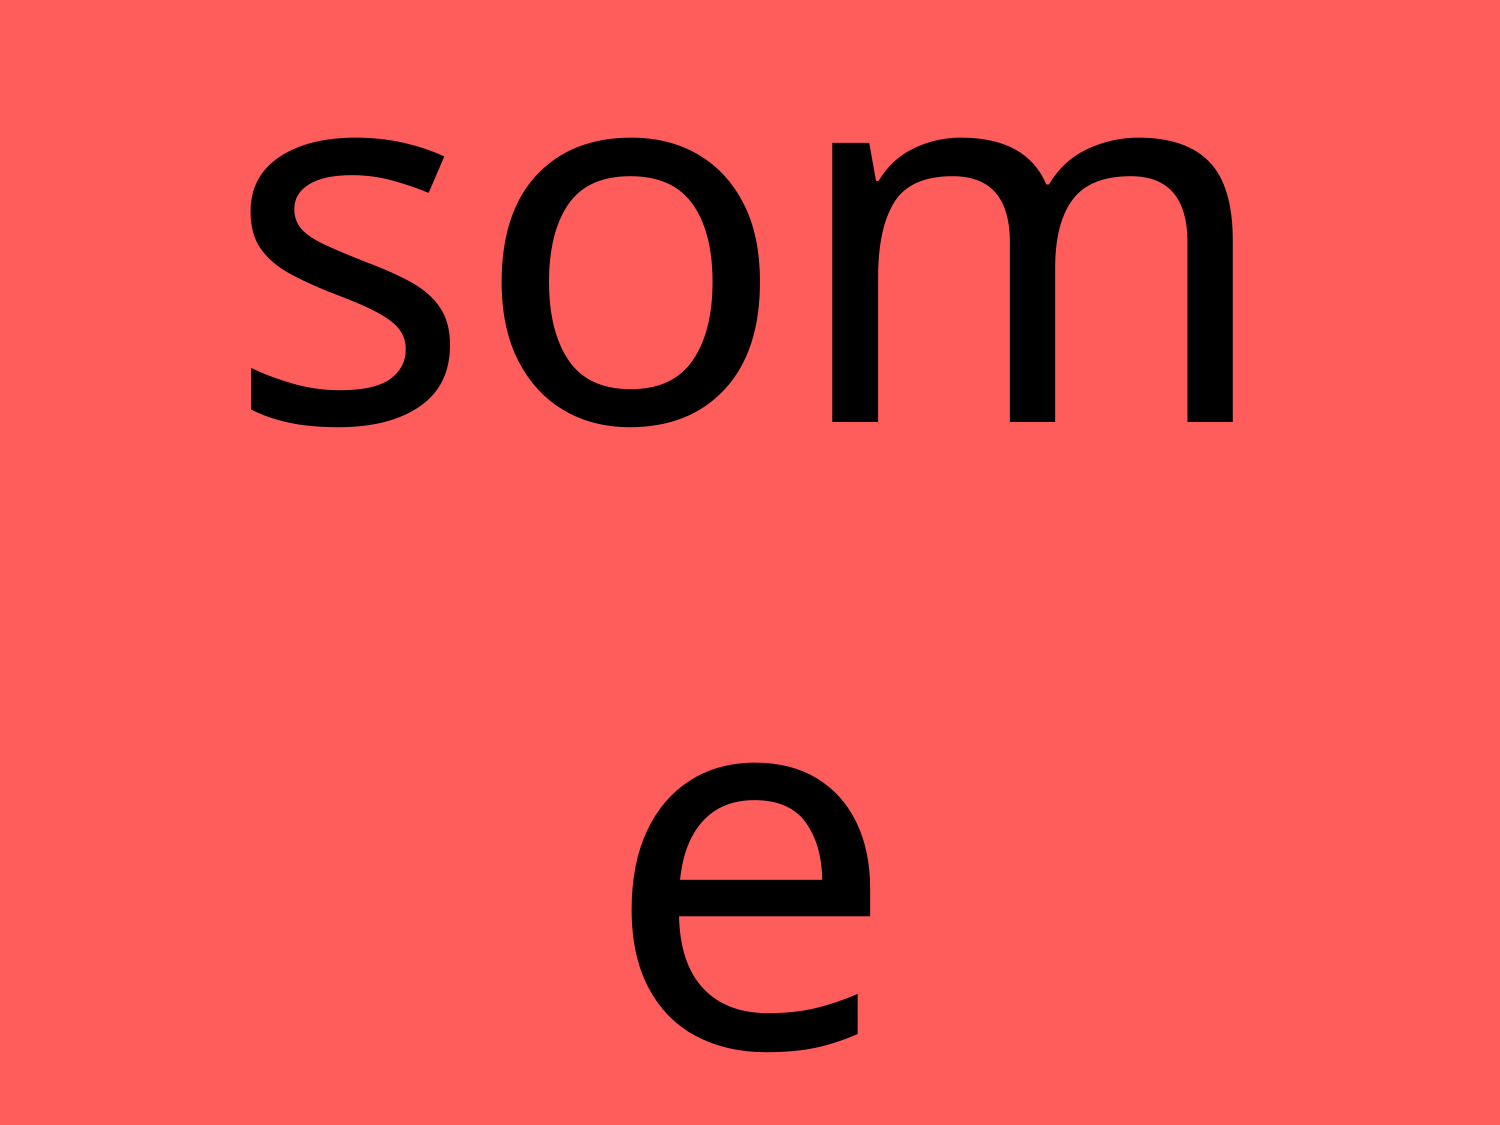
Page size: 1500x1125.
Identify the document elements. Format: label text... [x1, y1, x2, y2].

title some [112, 349, 1388, 705]
